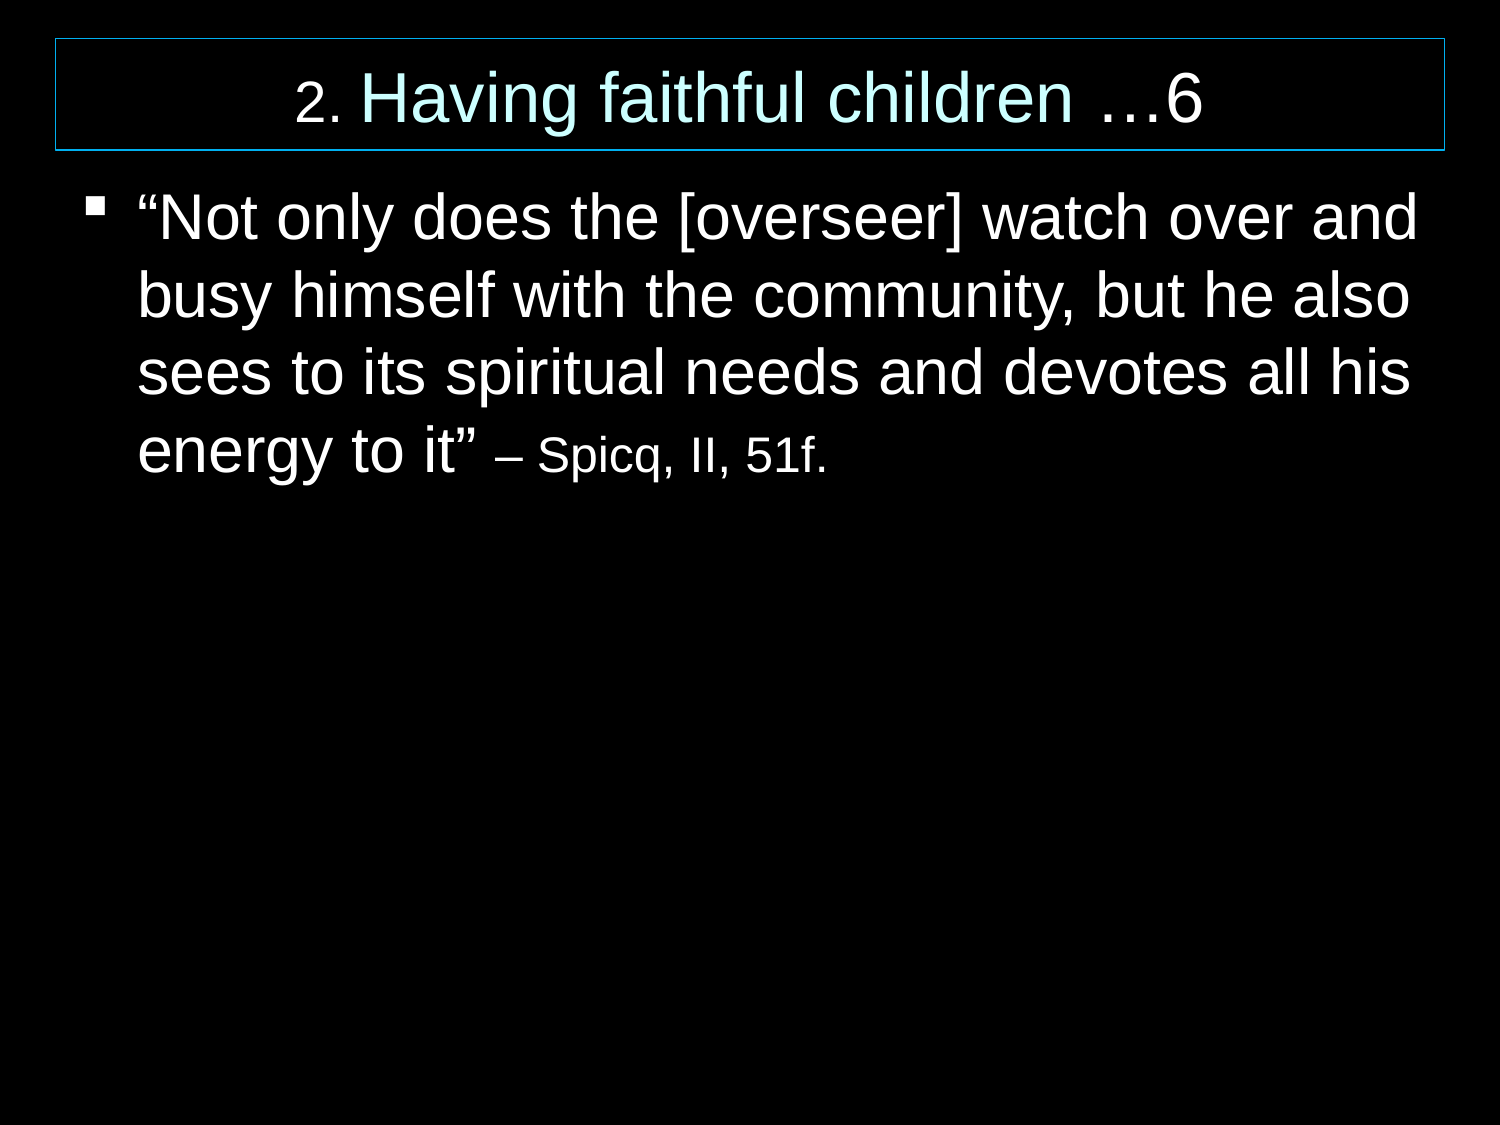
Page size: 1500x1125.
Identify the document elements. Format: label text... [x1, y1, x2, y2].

list “Not only does the [overseer] watch over and busy himself with the community, but he also sees to its spiritual needs and devotes all his energy to it” – Spicq, II, 51f. [65, 167, 1436, 1067]
text_box 2. Having faithful children …6 [55, 38, 1445, 150]
